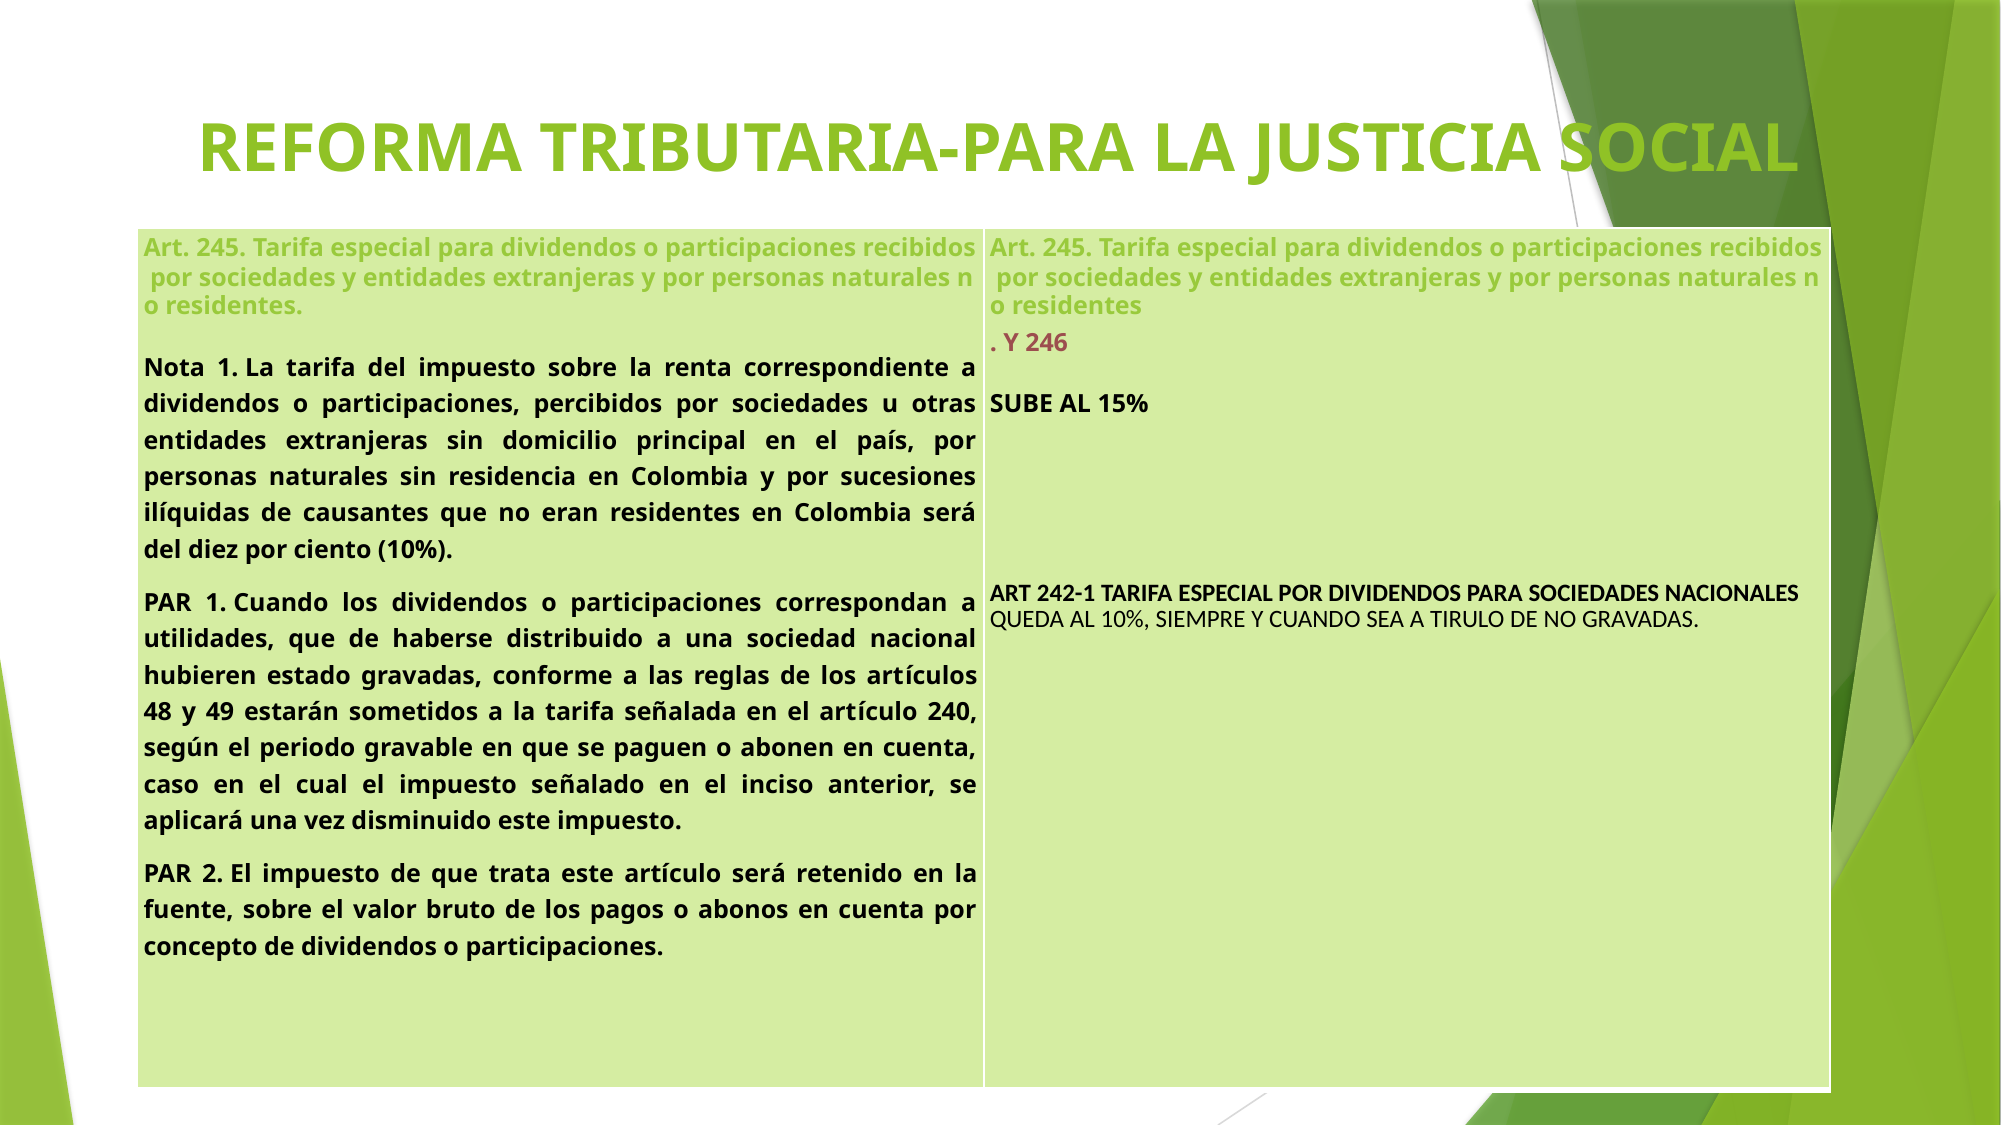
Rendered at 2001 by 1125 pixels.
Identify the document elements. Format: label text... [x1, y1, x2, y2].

table_header Art. 245. Tarifa especial para dividendos o participaciones recibidos por sociedades y entidades extranjeras y por personas naturales no residentes. Nota 1. La tarifa del impuesto sobre la renta correspondiente a dividendos o participaciones, percibidos por sociedades u otras entidades extranjeras sin domicilio principal en el país, por personas naturales sin residencia en Colombia y por sucesiones ilíquidas de causantes que no eran residentes en Colombia será del diez por ciento (10%). PAR 1. Cuando los dividendos o participaciones correspondan a utilidades, que de haberse distribuido a una sociedad nacional hubieren estado gravadas, conforme a las reglas de los artículos 48 y 49 estarán sometidos a la tarifa señalada en el artículo 240, según el periodo gravable en que se paguen o abonen en cuenta, caso en el cual el impuesto señalado en el inciso anterior, se aplicará una vez disminuido este impuesto. PAR 2. El impuesto de que trata este artículo será retenido en la fuente, sobre el valor bruto de los pagos o abonos en cuenta por concepto de dividendos o participaciones. [138, 229, 983, 1087]
title REFORMA TRIBUTARIA-PARA LA JUSTICIA SOCIAL [137, 96, 1863, 228]
table_header Art. 245. Tarifa especial para dividendos o participaciones recibidos por sociedades y entidades extranjeras y por personas naturales no residentes. Y 246 SUBE AL 15% ART 242-1 TARIFA ESPECIAL POR DIVIDENDOS PARA SOCIEDADES NACIONALES QUEDA AL 10%, SIEMPRE Y CUANDO SEA A TIRULO DE NO GRAVADAS. [985, 229, 1829, 1087]
